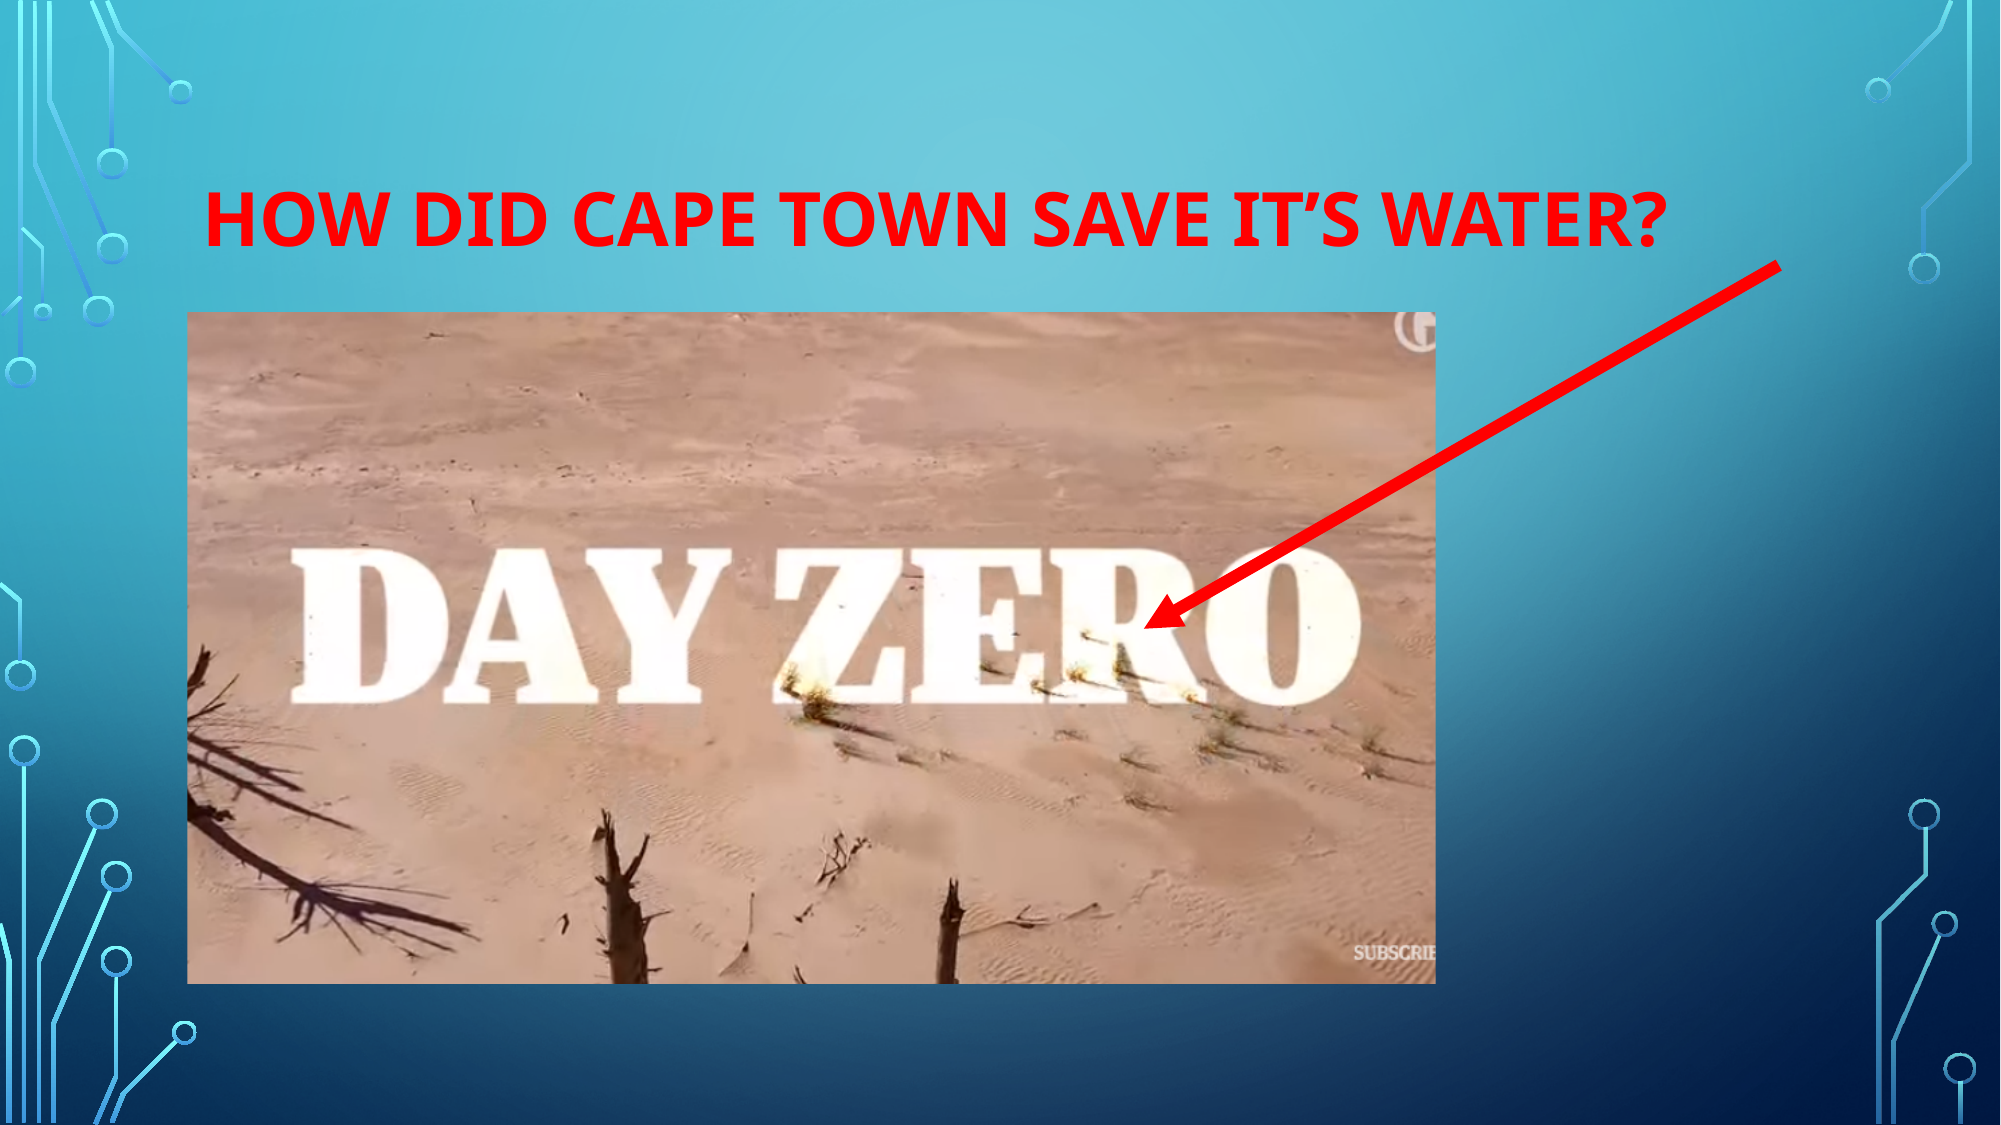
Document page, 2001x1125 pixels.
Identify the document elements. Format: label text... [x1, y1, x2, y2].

title How Did cape town save it’s water? [187, 101, 1813, 344]
picture [186, 312, 1436, 984]
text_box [1143, 264, 1779, 629]
